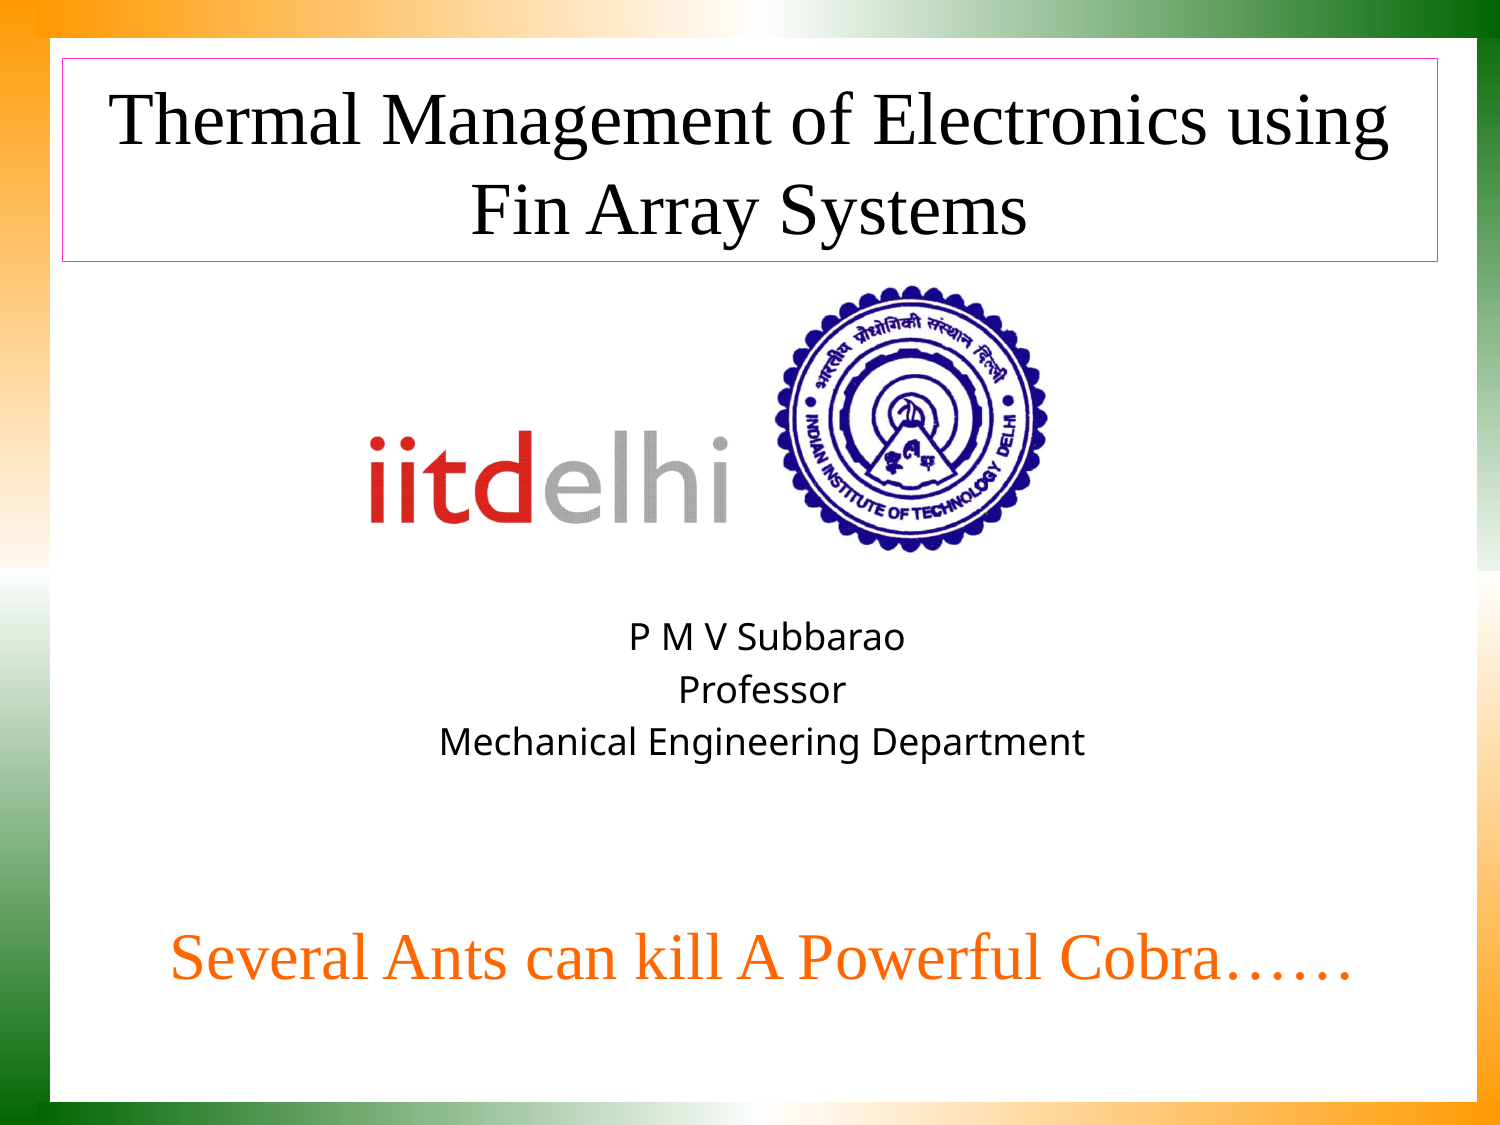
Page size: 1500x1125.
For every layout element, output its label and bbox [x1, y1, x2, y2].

picture [362, 262, 1063, 568]
text_box [0, 0, 1500, 1125]
